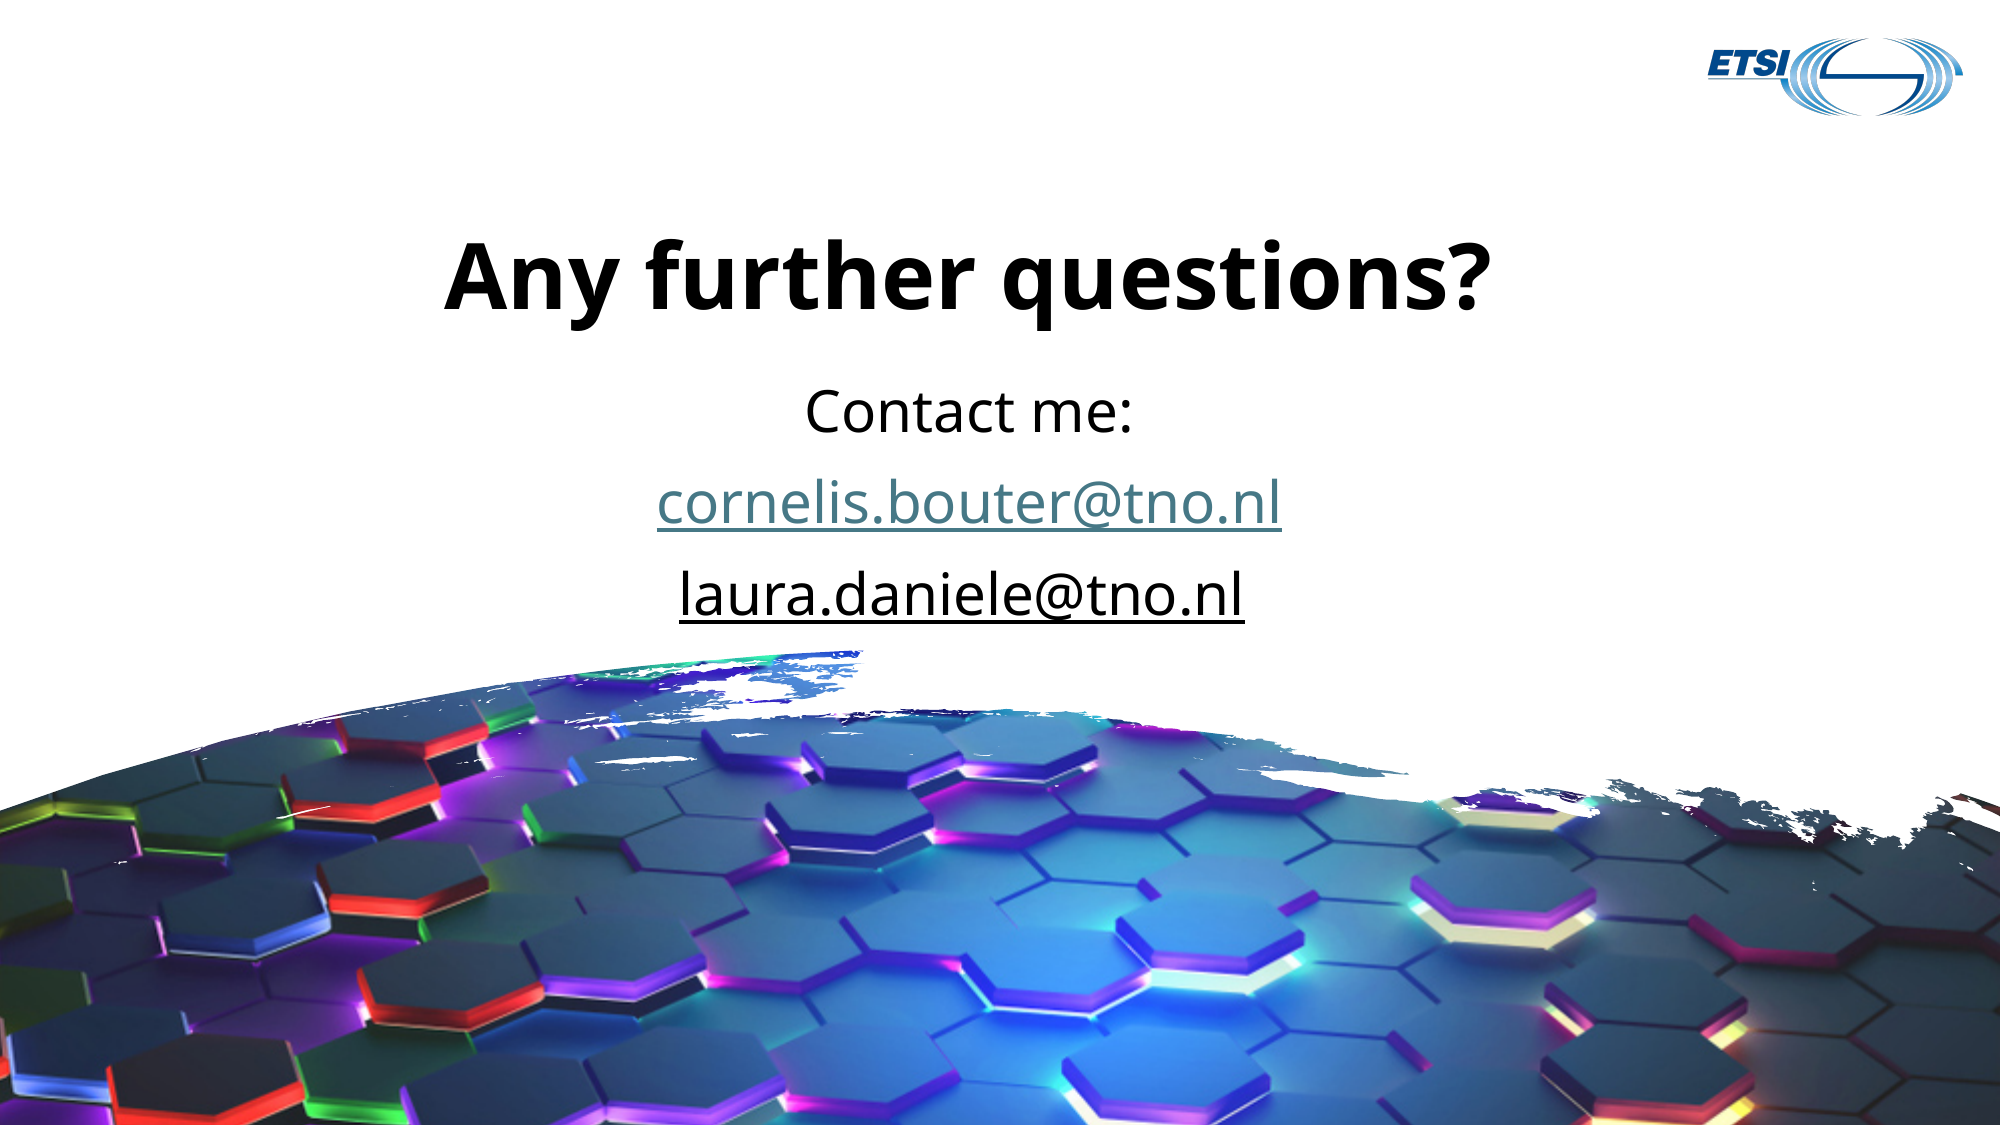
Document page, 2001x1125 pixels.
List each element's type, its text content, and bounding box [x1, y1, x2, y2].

list Contact me: cornelis.bouter@tno.nl laura.daniele@tno.nl [348, 375, 1591, 588]
picture [0, 650, 2001, 1125]
title Any further questions? [348, 222, 1591, 313]
picture [1705, 35, 1967, 118]
